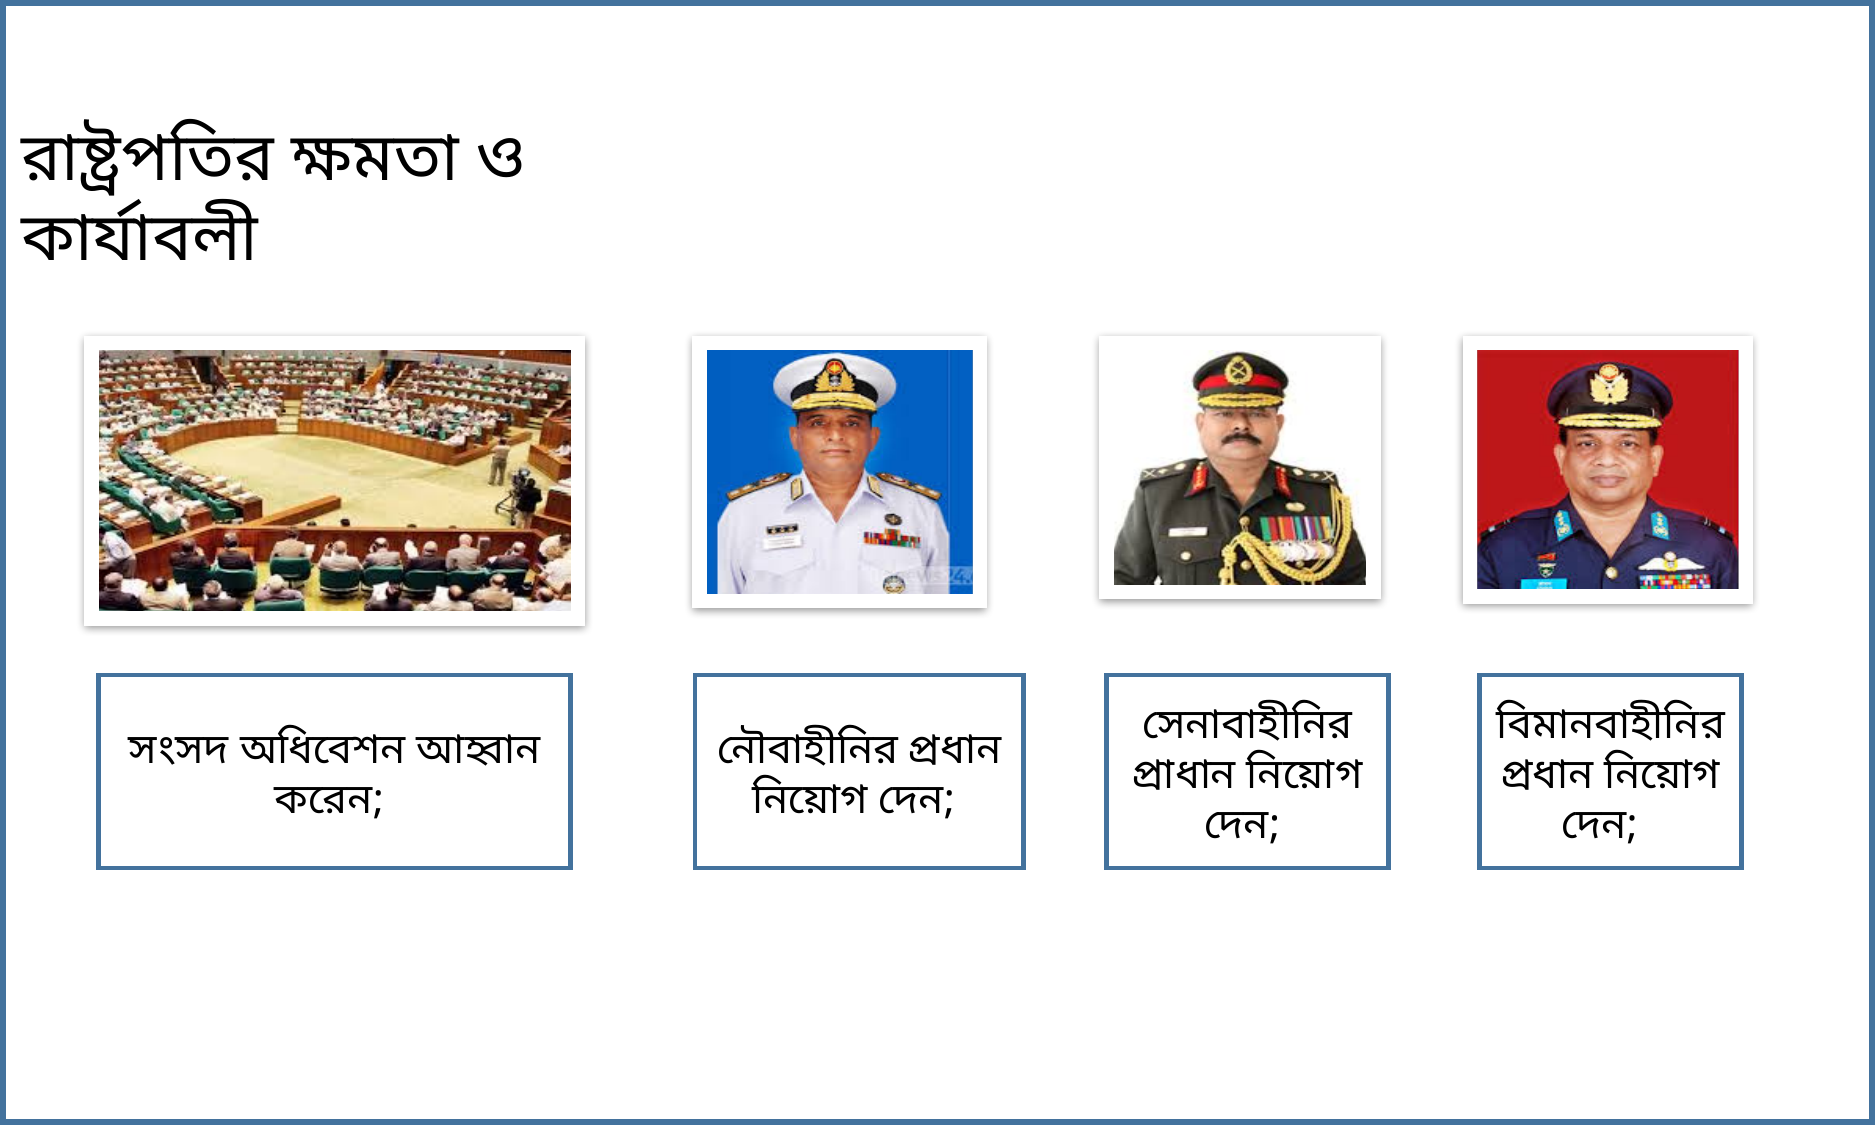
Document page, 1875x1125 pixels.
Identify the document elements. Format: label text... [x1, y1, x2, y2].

text_box বিমানবাহীনির প্রধান নিয়োগ দেন; [1478, 674, 1743, 869]
text_box নৌবাহীনির প্রধান নিয়োগ দেন; [694, 674, 1025, 869]
text_box সেনাবাহীনির প্রাধান নিয়োগ দেন; [1105, 674, 1390, 869]
text_box [0, 0, 1875, 1125]
picture [1113, 350, 1366, 585]
picture [706, 350, 973, 594]
text_box সংসদ অধিবেশন আহ্বান করেন; [98, 674, 572, 869]
text_box রাষ্ট্রপতির ক্ষমতা ও কার্যাবলী [6, 106, 737, 282]
picture [98, 350, 571, 612]
picture [1477, 350, 1739, 590]
